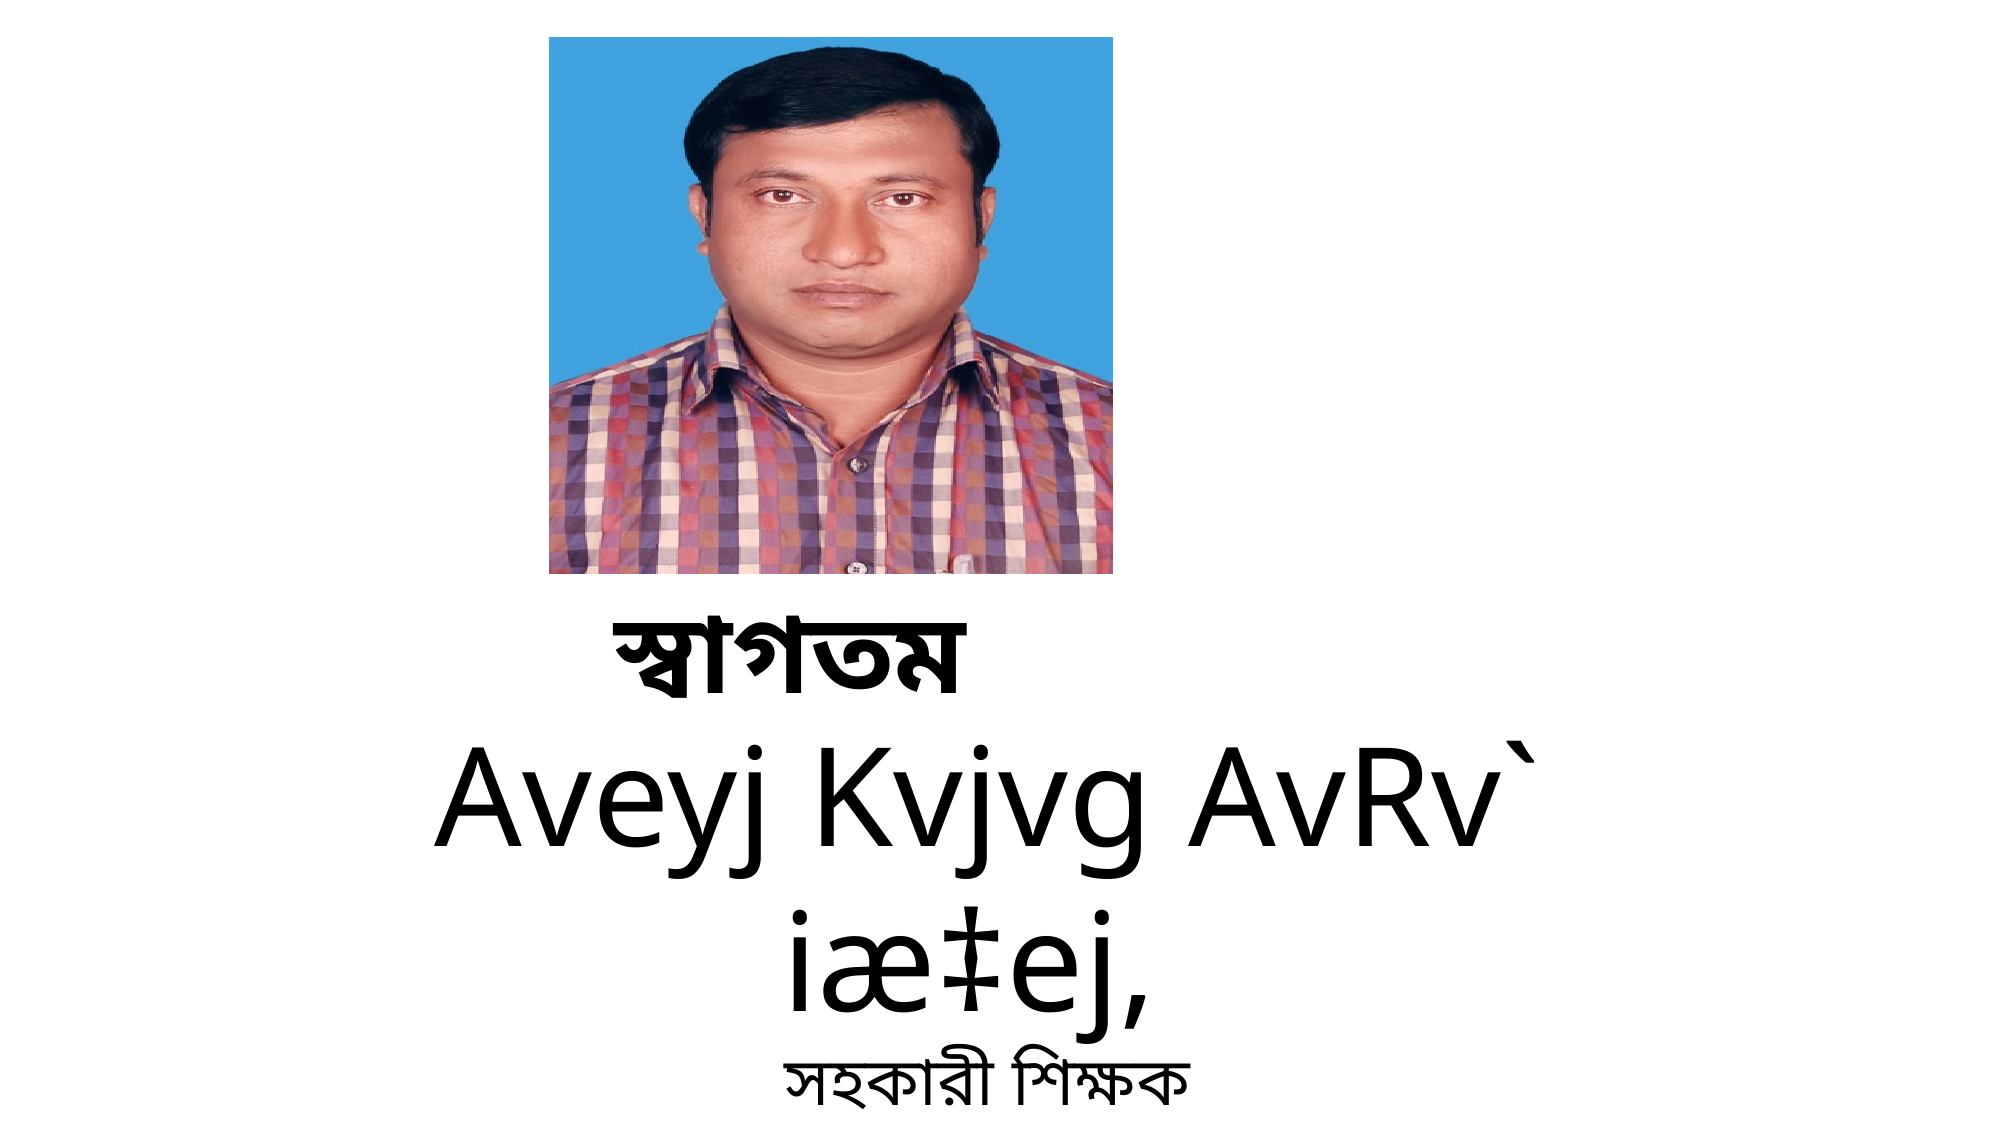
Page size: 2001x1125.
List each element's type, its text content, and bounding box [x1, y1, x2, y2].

picture [549, 37, 1113, 574]
text_box Aveyj Kvjvg AvRv` iæ‡ej, সহকারী শিক্ষক knx` AvjvDwÏb D”P we`¨vjq, wgR©vcyi, cvKzw›`qv, wK‡kviMÄ| [274, 701, 1700, 1125]
text_box স্বাগতম [380, 573, 1200, 724]
